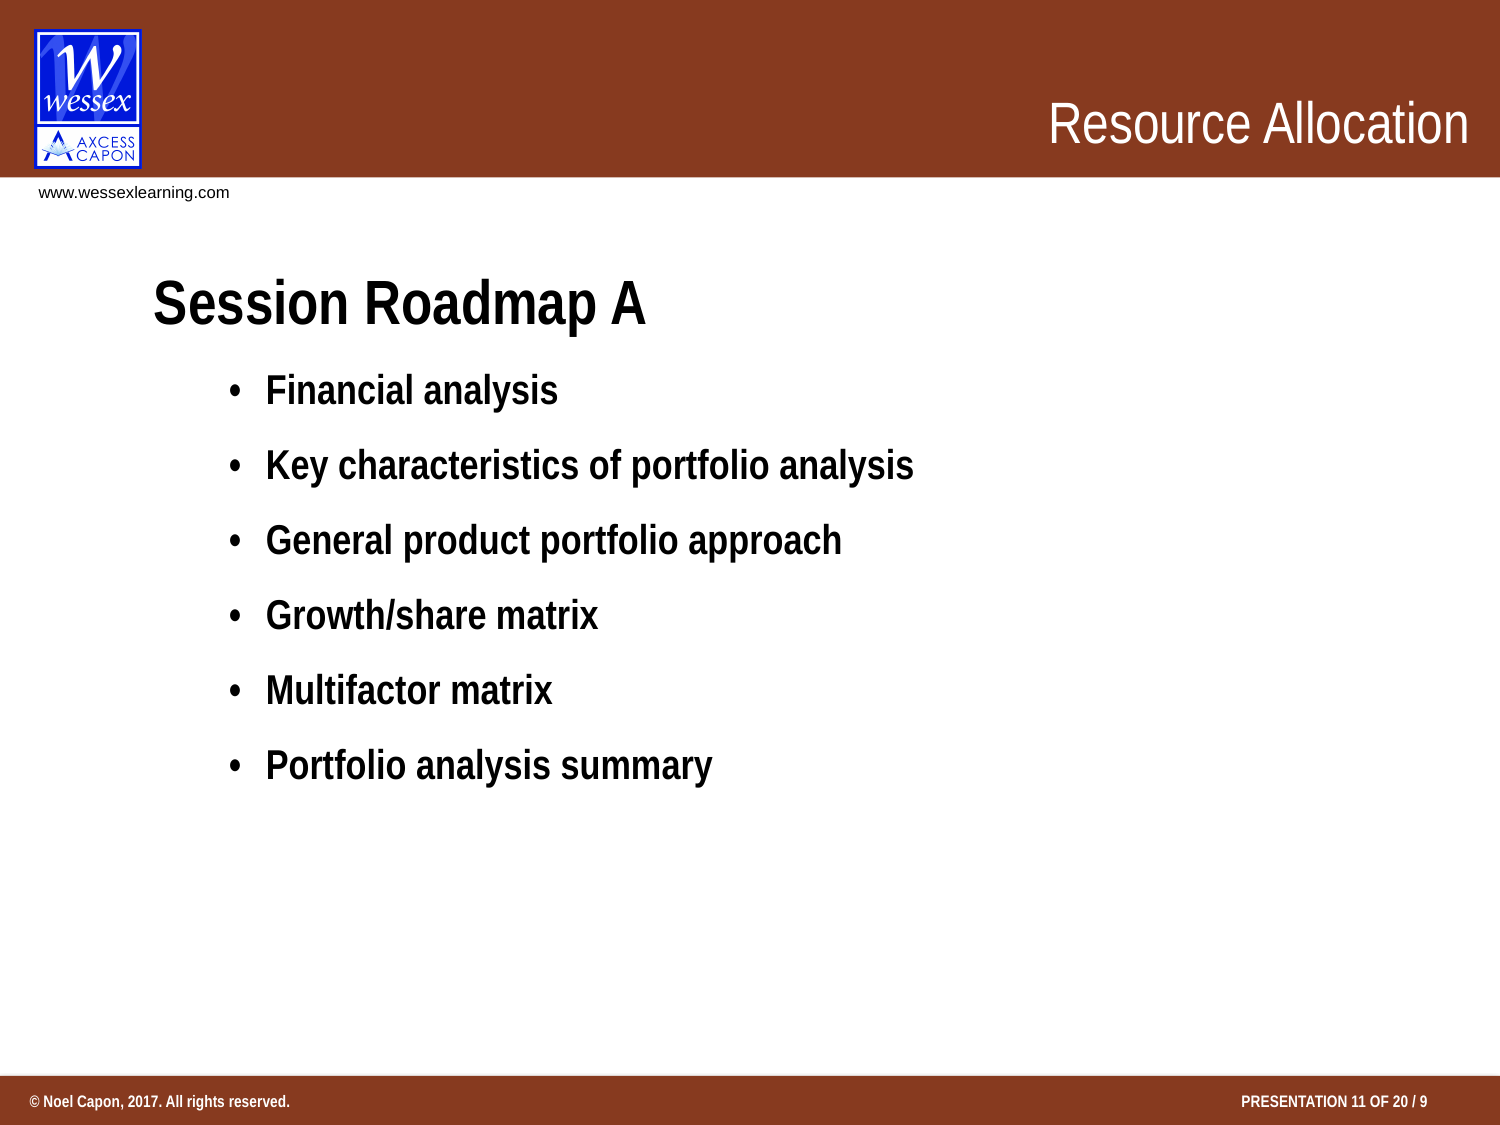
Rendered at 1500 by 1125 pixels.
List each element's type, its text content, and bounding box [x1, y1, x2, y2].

text_box Resource Allocation [0, 0, 1500, 178]
text_box Session Roadmap A • Financial analysis • Key characteristics of portfolio analysis • General product portfolio approach • Growth/share matrix • Multifactor matrix • Portfolio analysis summary [153, 262, 1462, 788]
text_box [34, 28, 232, 203]
